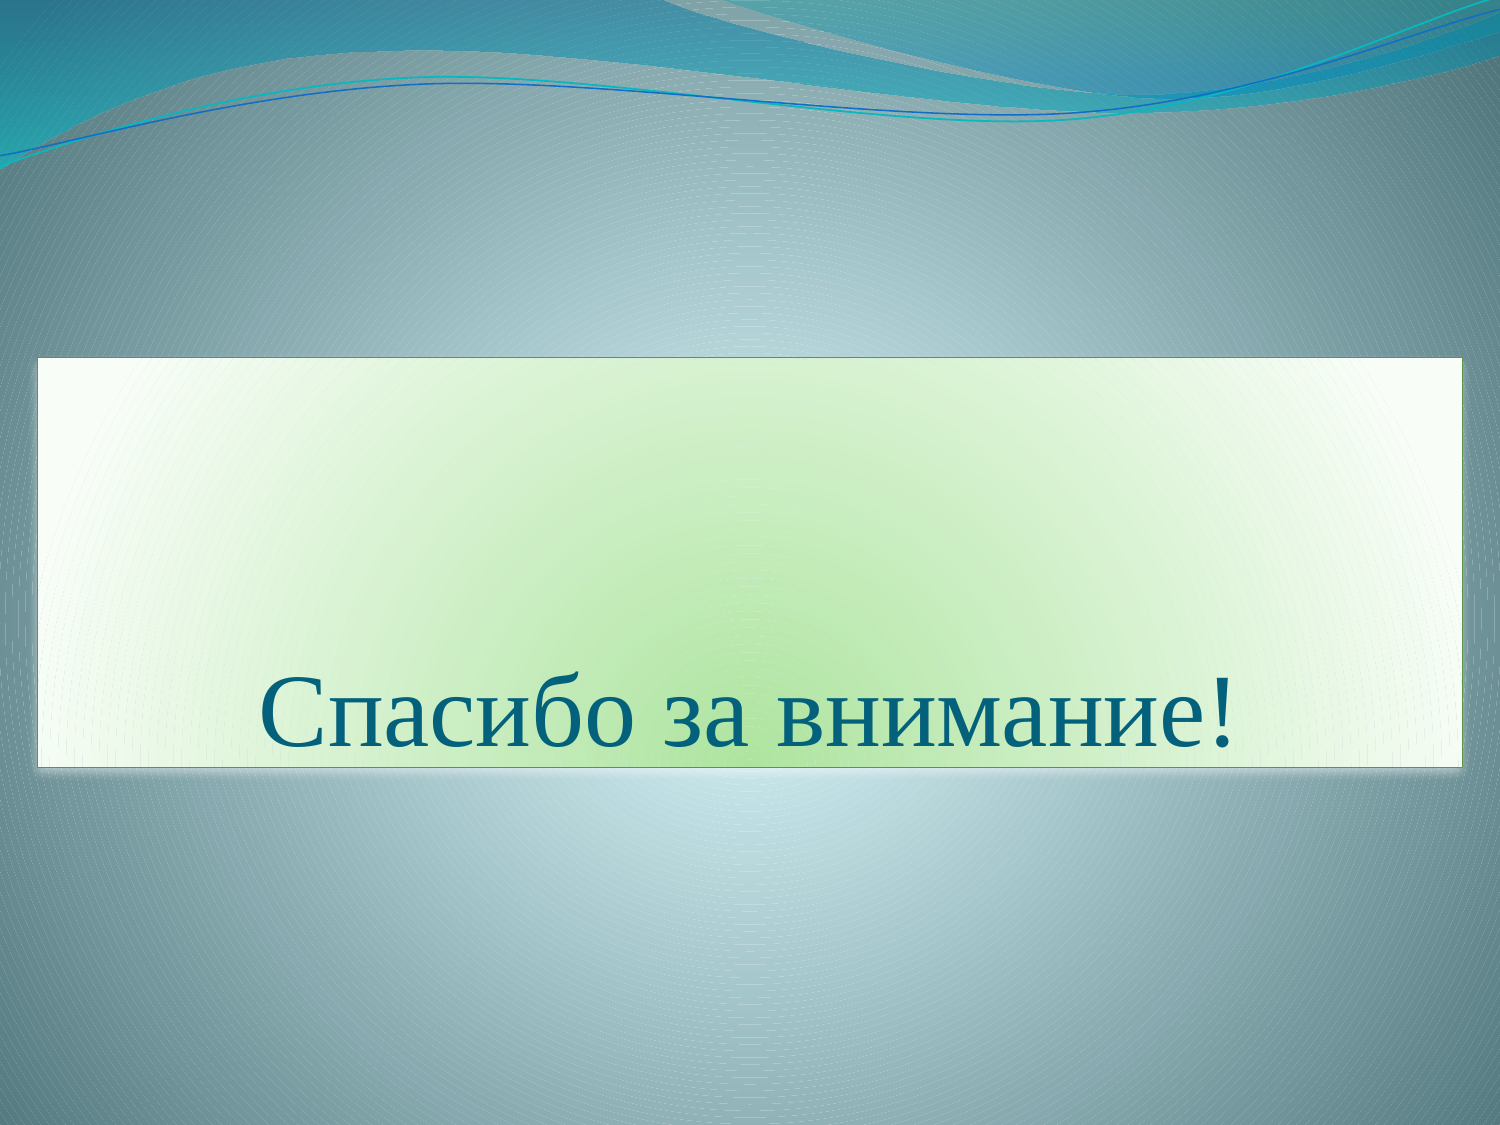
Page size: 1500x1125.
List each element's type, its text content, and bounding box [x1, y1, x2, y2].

text_box Спасибо за внимание! [37, 357, 1463, 768]
